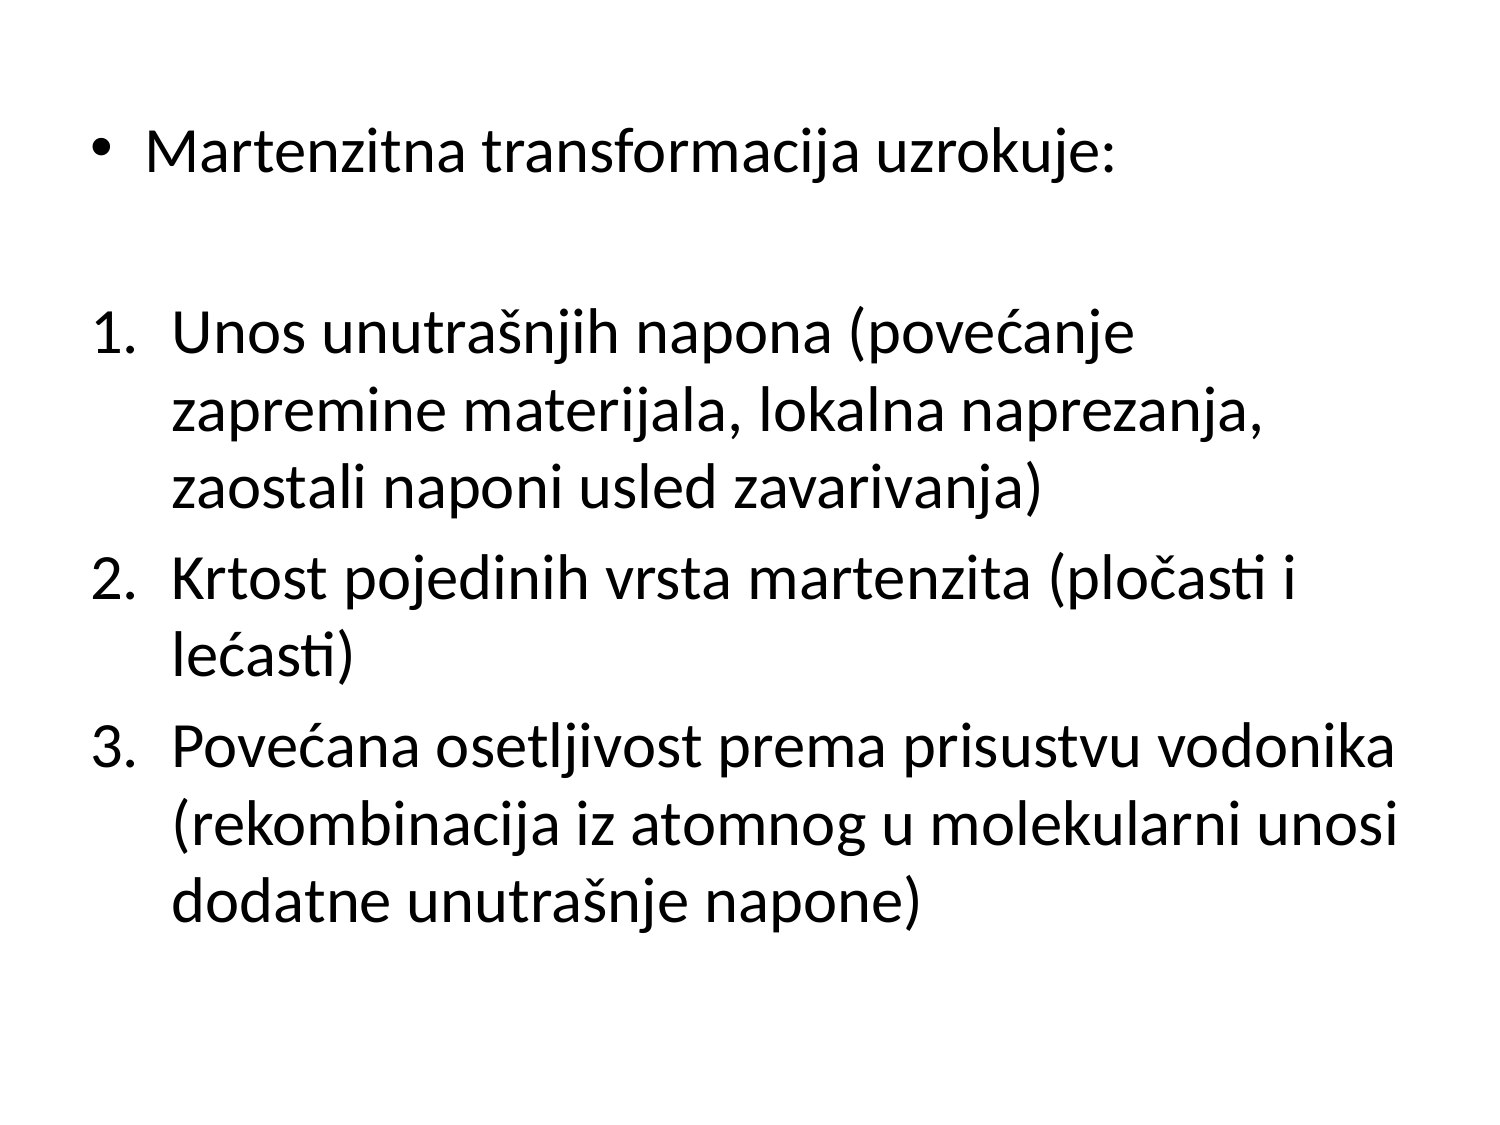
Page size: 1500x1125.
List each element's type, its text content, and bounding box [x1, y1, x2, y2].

list Martenzitna transformacija uzrokuje: Unos unutrašnjih napona (povećanje zapremine materijala, lokalna naprezanja, zaostali naponi usled zavarivanja) Krtost pojedinih vrsta martenzita (pločasti i lećasti) Povećana osetljivost prema prisustvu vodonika (rekombinacija iz atomnog u molekularni unosi dodatne unutrašnje napone) [75, 99, 1425, 1005]
